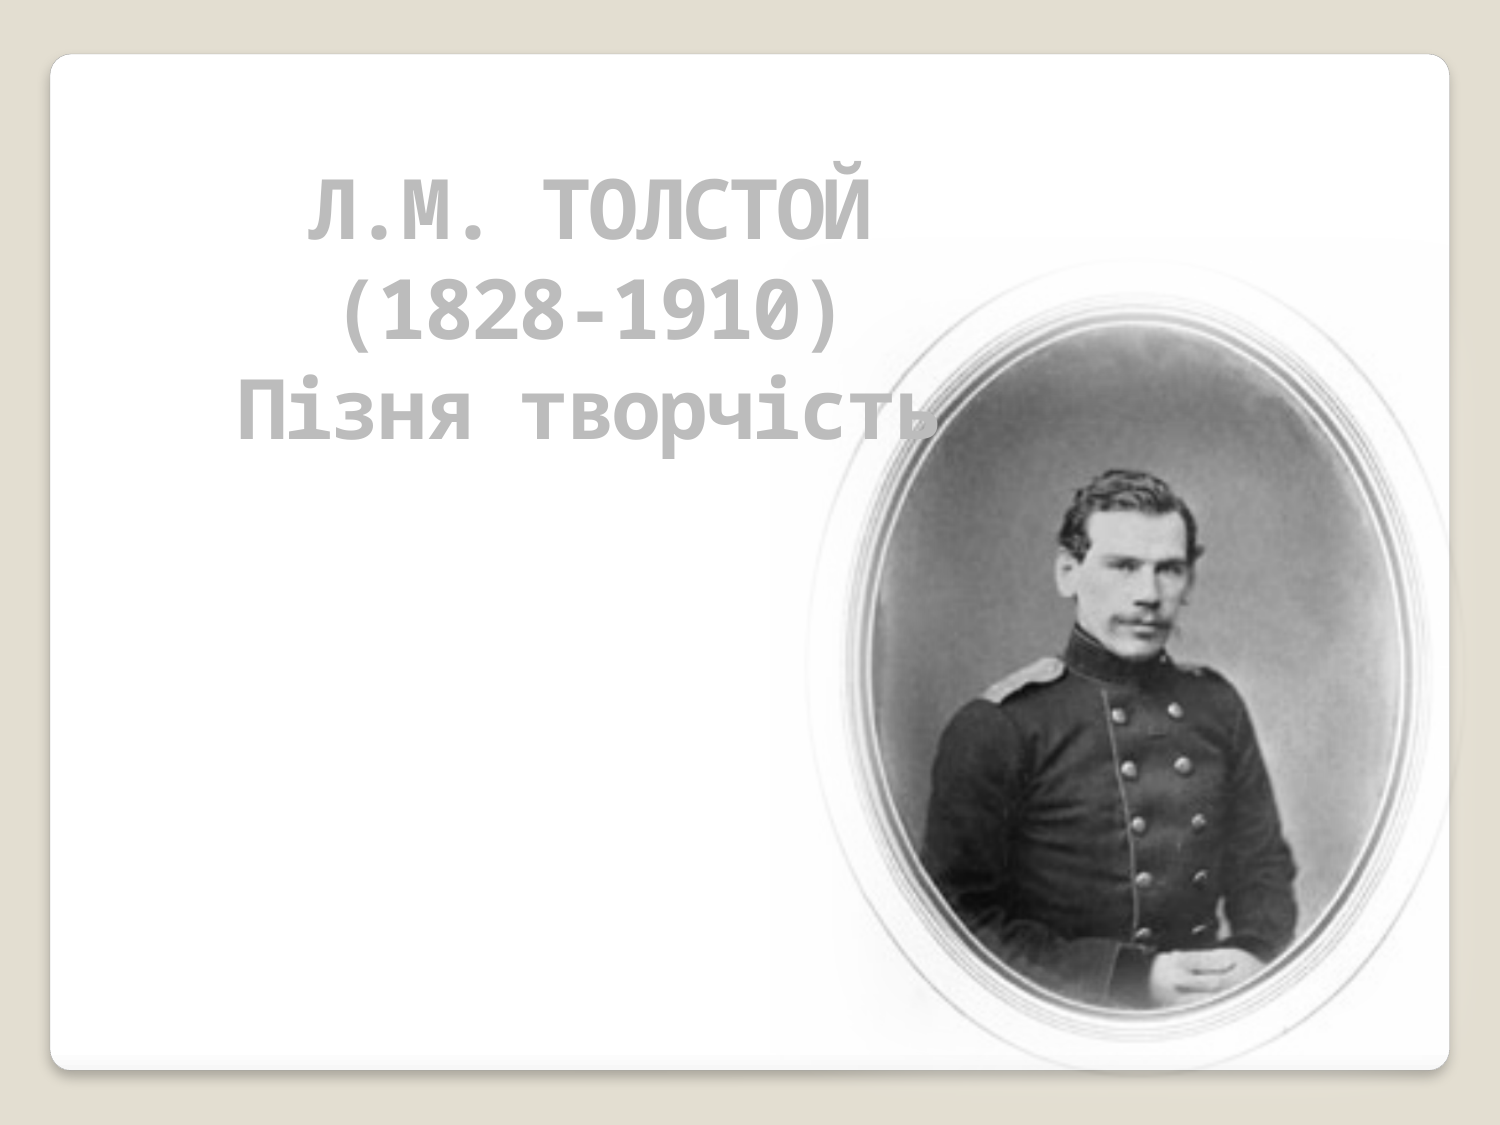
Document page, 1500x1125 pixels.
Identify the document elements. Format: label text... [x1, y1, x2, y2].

text_box Л.М. ТОЛСТОЙ (1828-1910) Пізня творчість [222, 148, 959, 584]
picture [766, 233, 1500, 1125]
